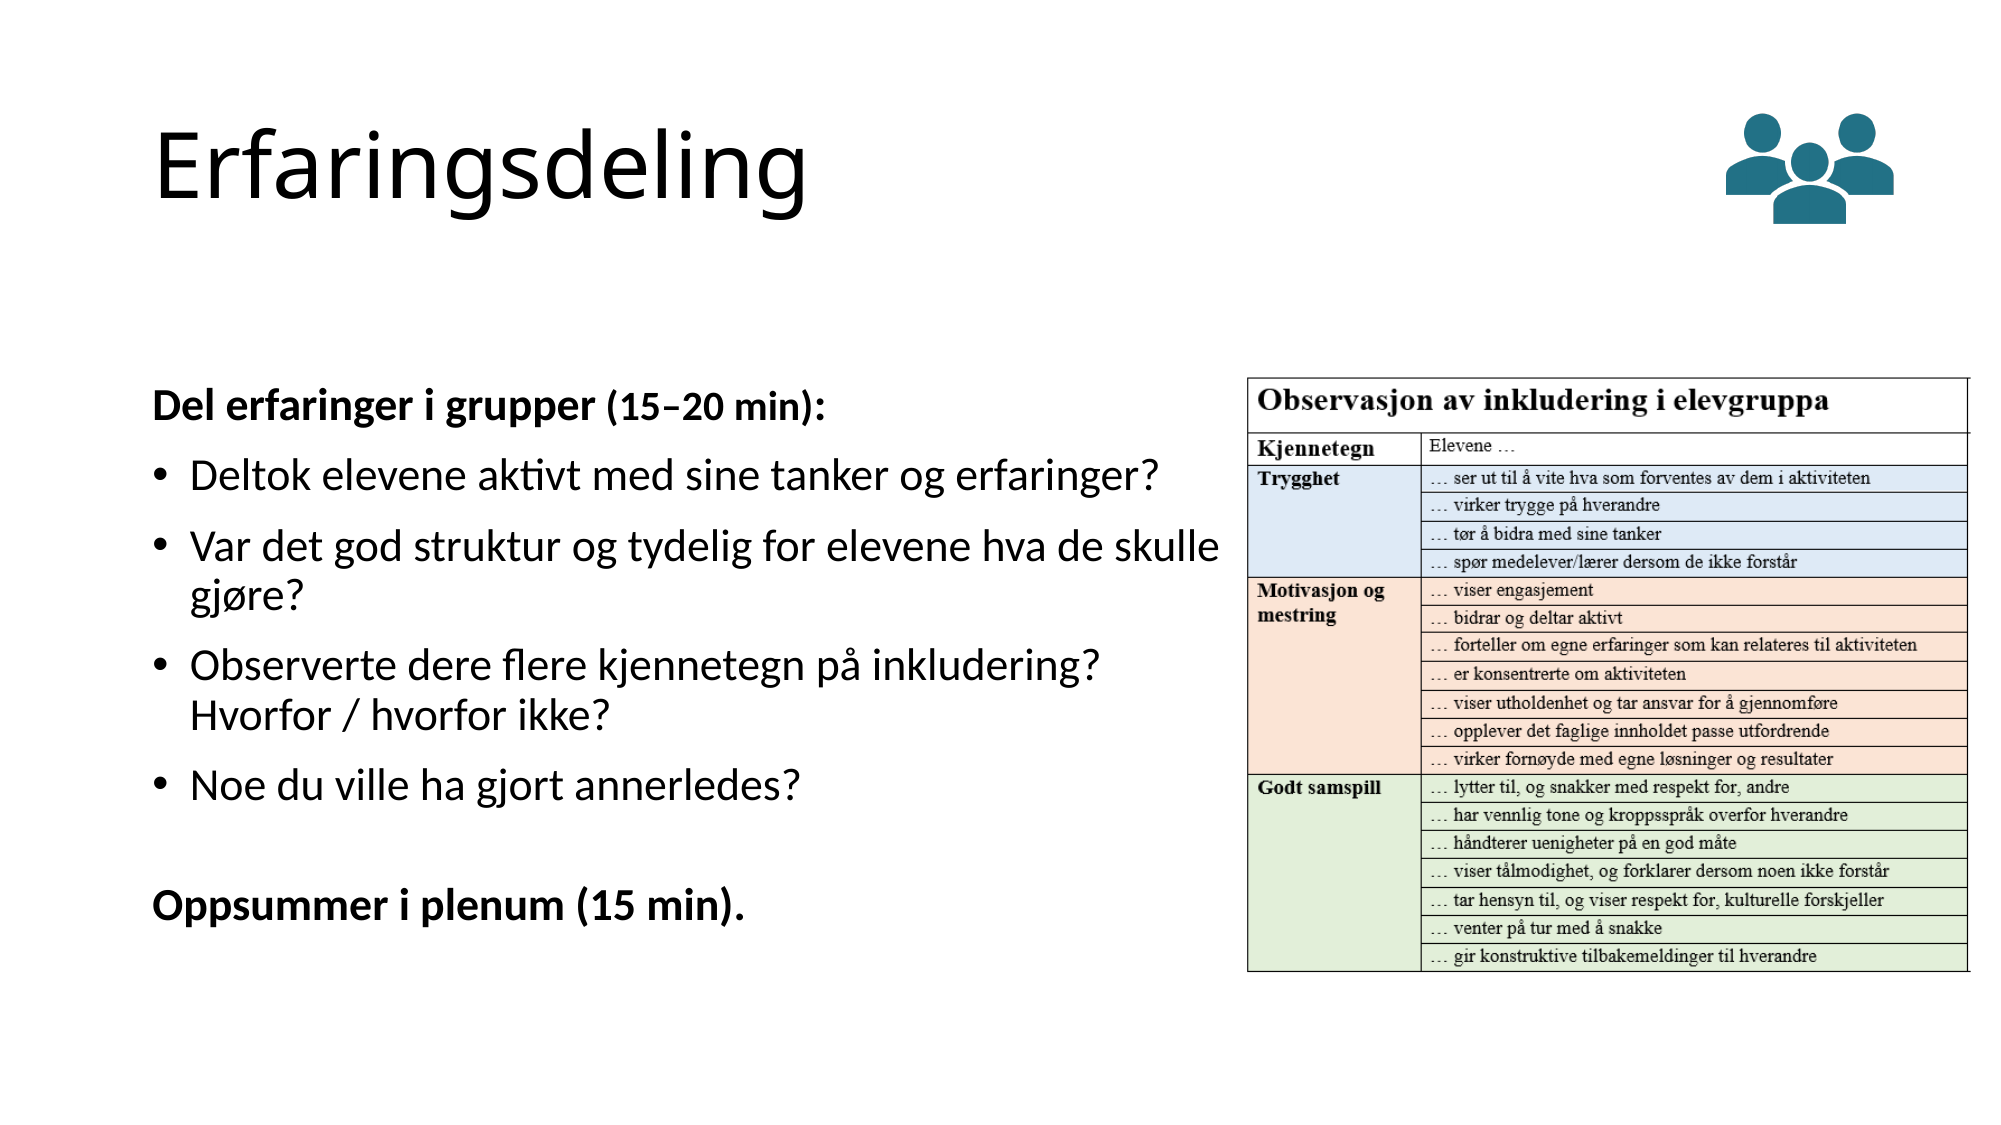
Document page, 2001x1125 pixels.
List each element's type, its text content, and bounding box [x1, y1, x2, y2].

picture [1715, 69, 1904, 268]
picture [1236, 373, 1971, 990]
list Del erfaringer i grupper (15–20 min): Deltok elevene aktivt med sine tanker og erfaringer? Var det god struktur og tydelig for elevene hva de skulle gjøre? Observerte dere flere kjennetegn på inkludering? Hvorfor / hvorfor ikke? Noe du ville ha gjort annerledes? Oppsummer i plenum (15 min). [137, 373, 1248, 1005]
title Erfaringsdeling [137, 59, 1863, 278]
